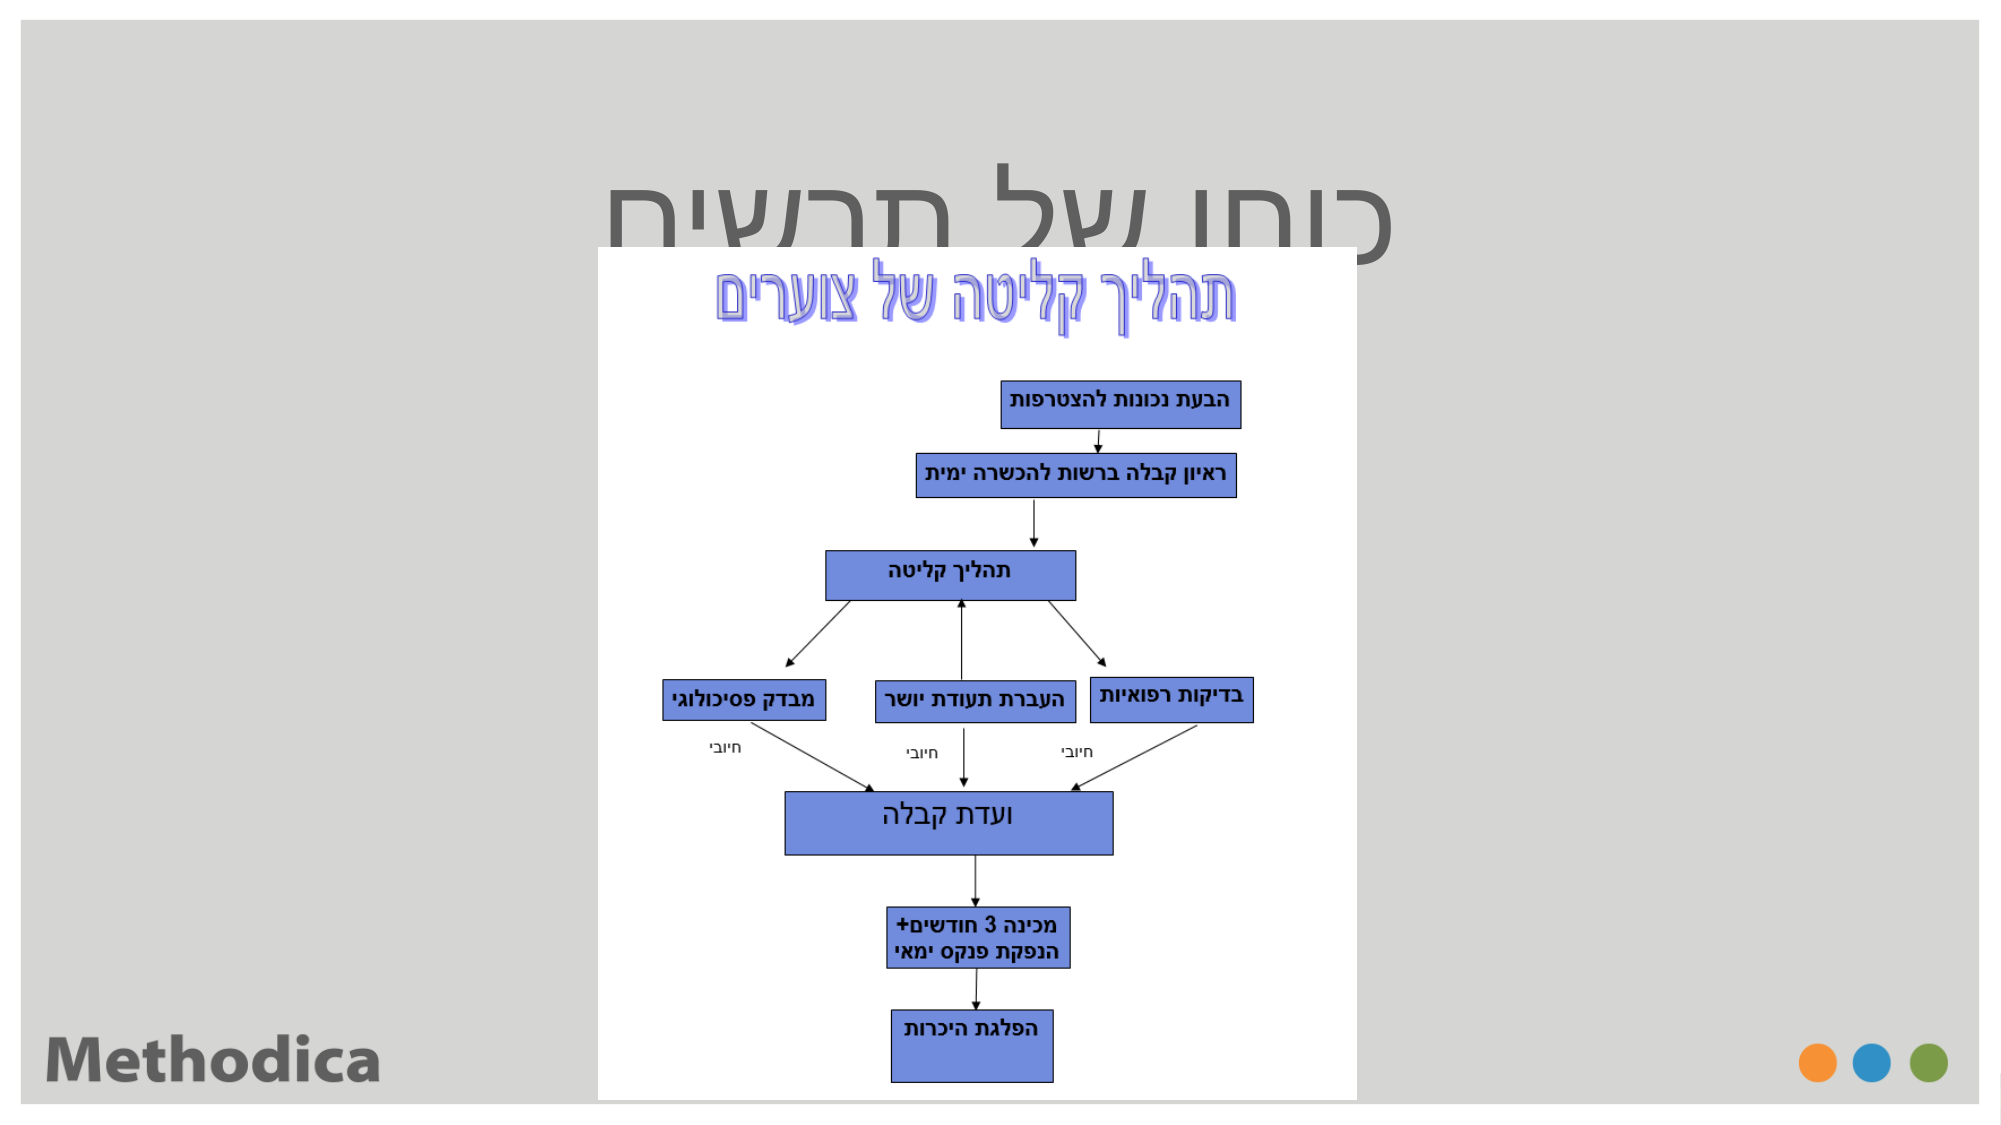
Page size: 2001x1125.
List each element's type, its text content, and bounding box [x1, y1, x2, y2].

picture [0, 0, 2001, 1125]
text_box כוחו של תרשים [25, 42, 1975, 298]
